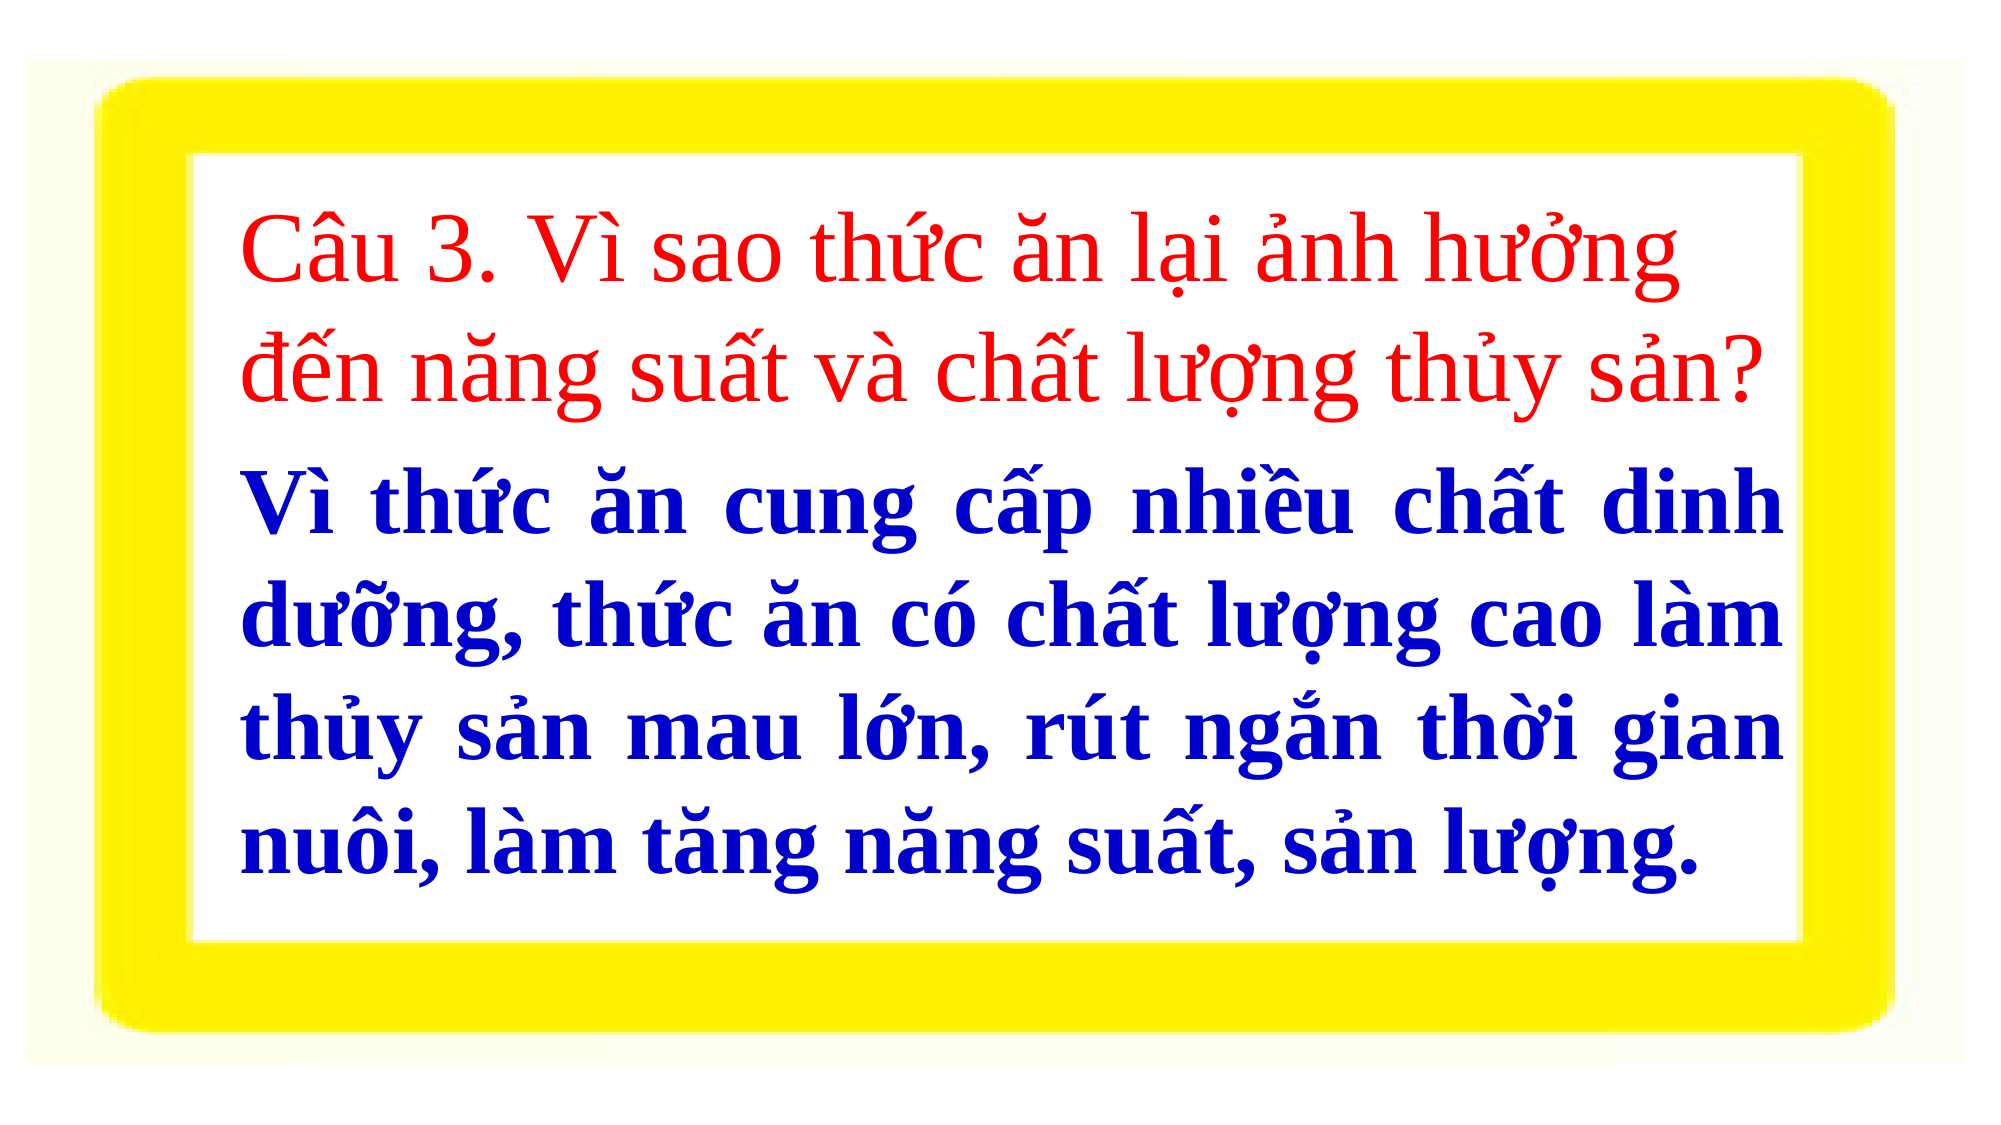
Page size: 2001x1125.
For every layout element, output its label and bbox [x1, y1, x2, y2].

picture [26, 59, 1964, 1066]
